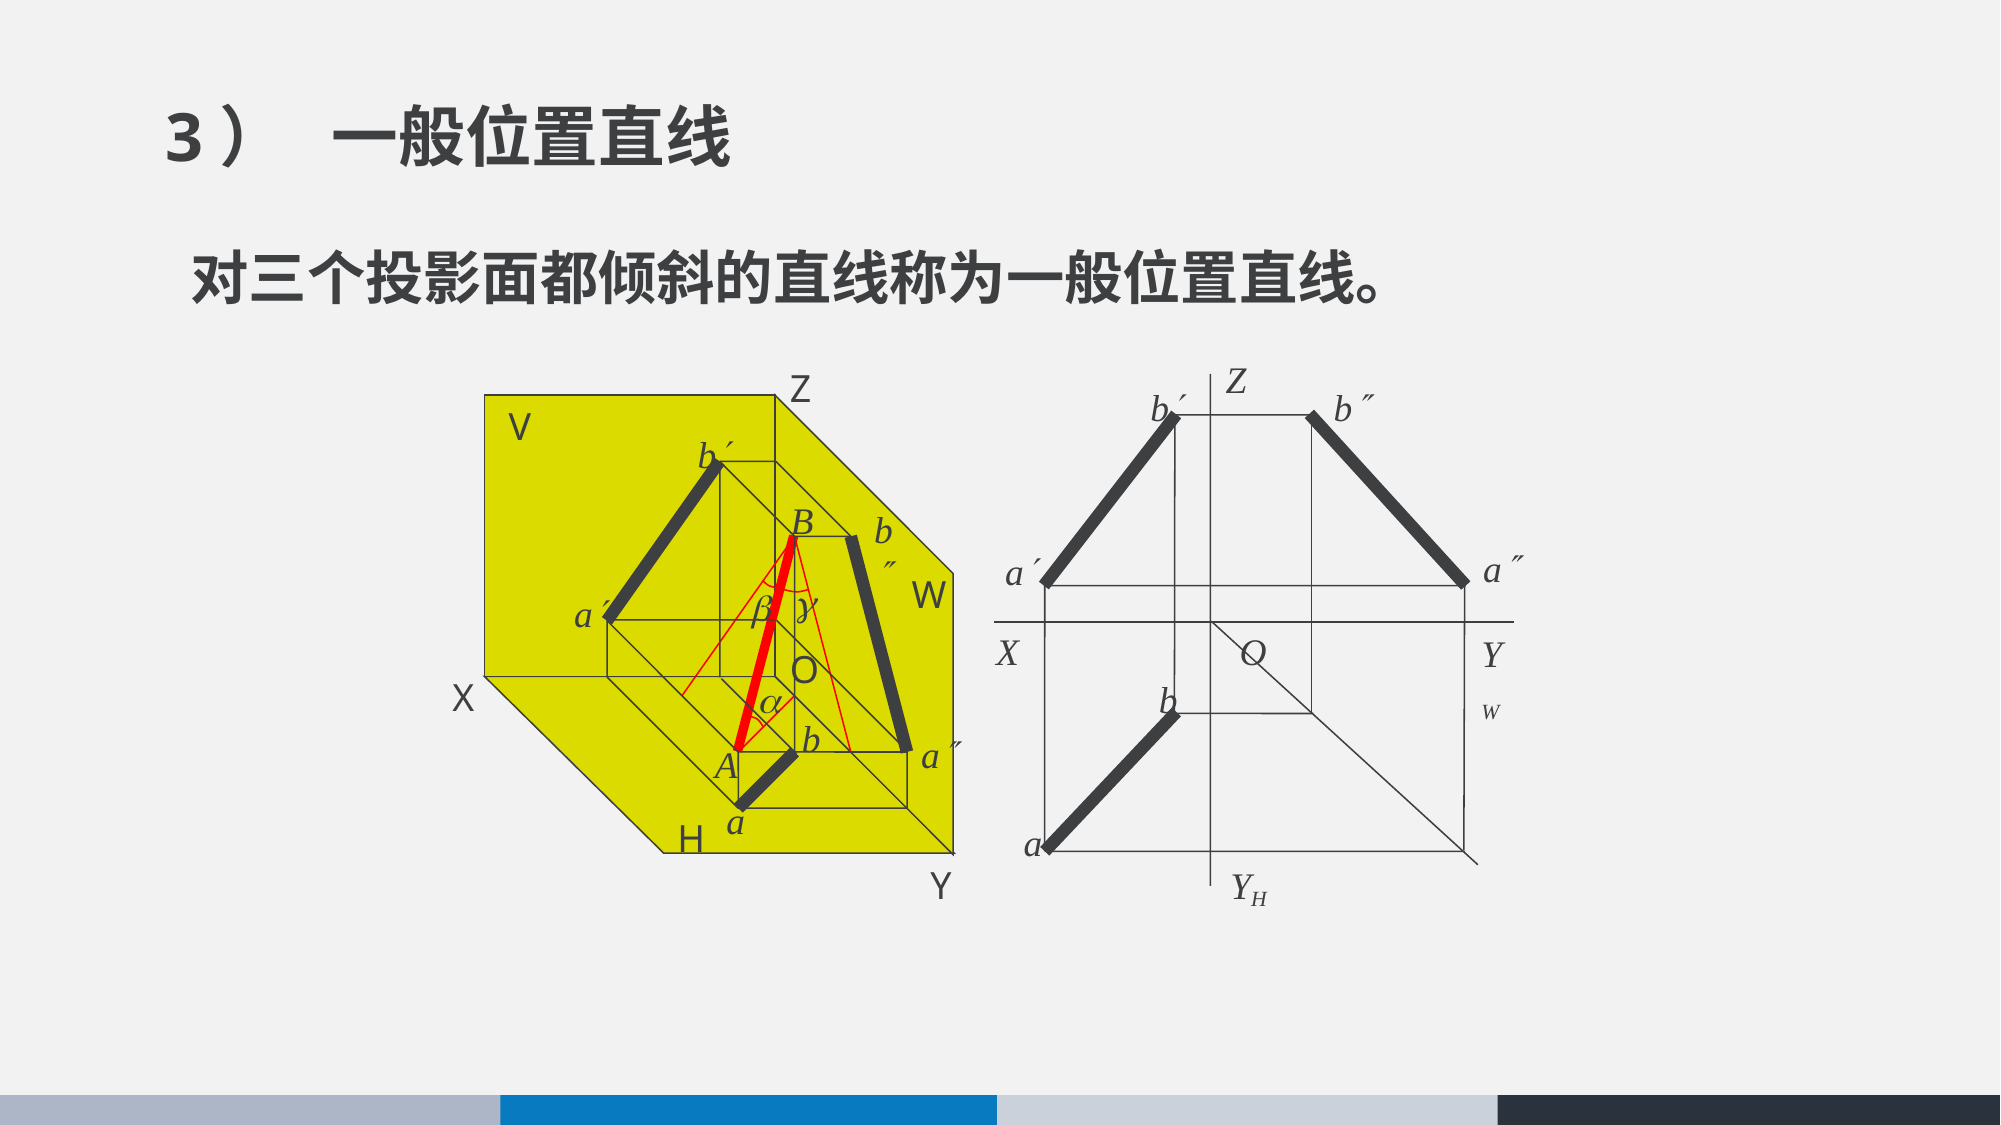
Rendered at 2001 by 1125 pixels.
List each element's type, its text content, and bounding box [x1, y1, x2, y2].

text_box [559, 423, 979, 851]
text_box 3） 一般位置直线 [150, 41, 1109, 183]
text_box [437, 357, 975, 916]
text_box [980, 348, 1544, 916]
text_box 对三个投影面都倾斜的直线称为一般位置直线。 [175, 233, 1544, 319]
